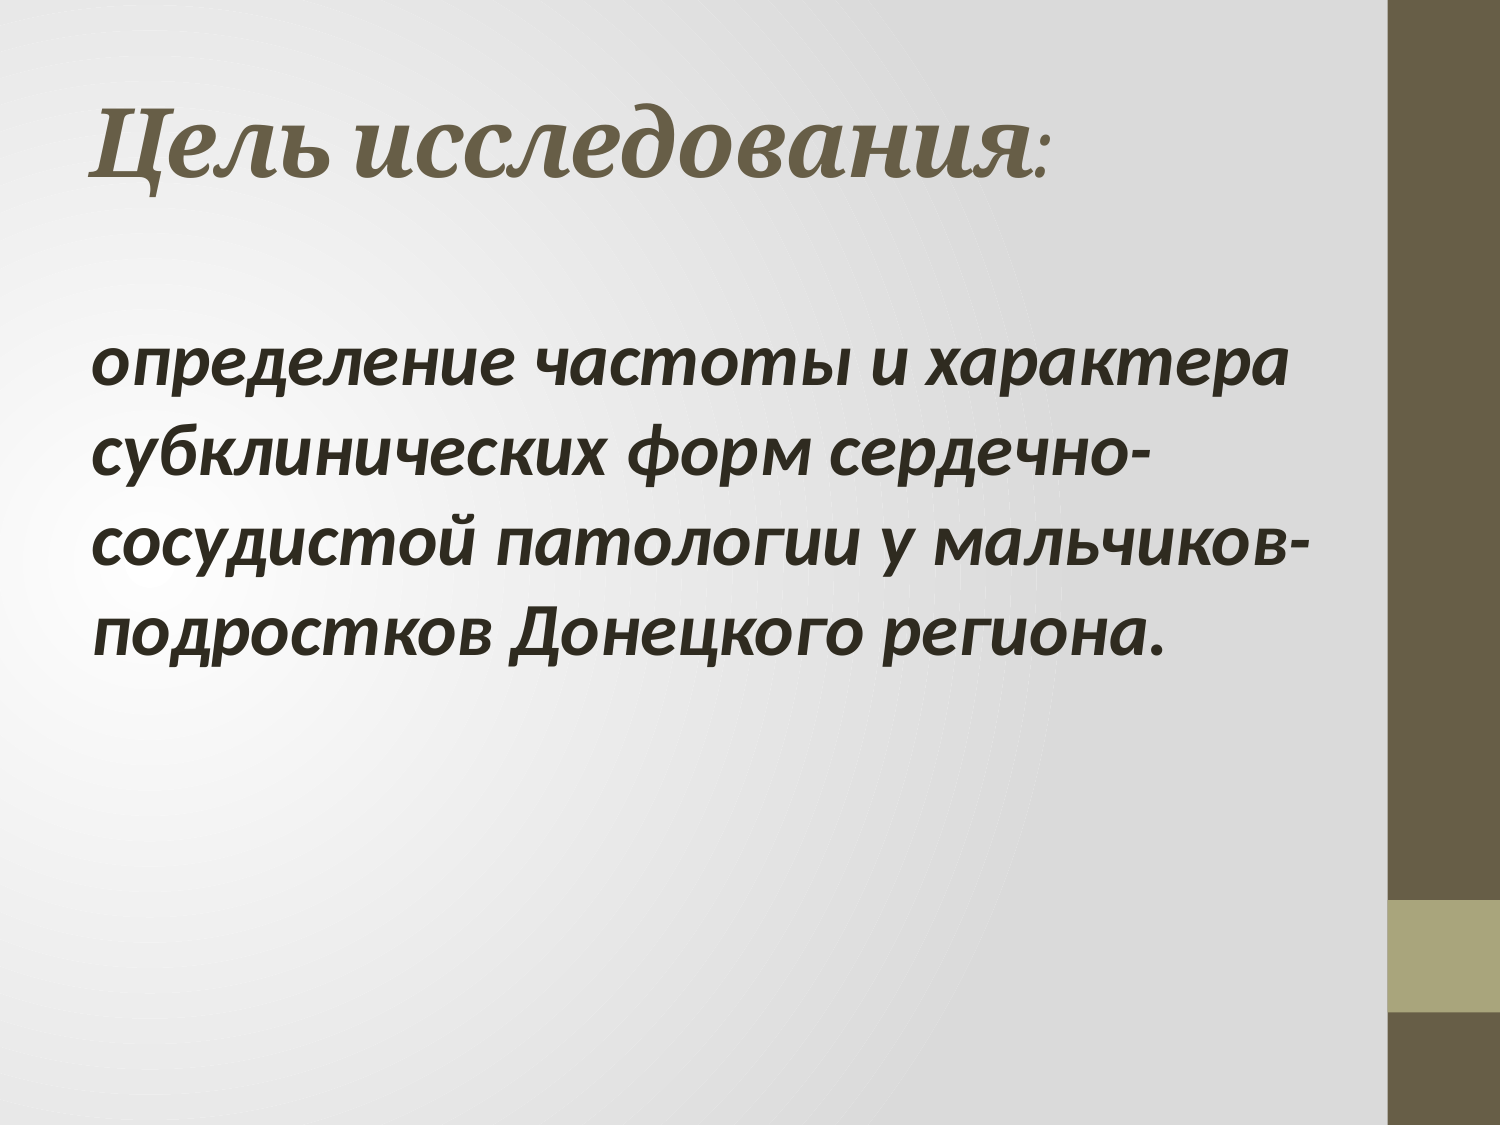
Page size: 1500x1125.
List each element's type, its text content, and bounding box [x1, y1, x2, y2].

title Цель исследования: [75, 45, 1325, 233]
list определение частоты и характера субклинических форм сердечно-сосудистой патологии у мальчиков-подростков Донецкого региона. [76, 302, 1427, 1046]
